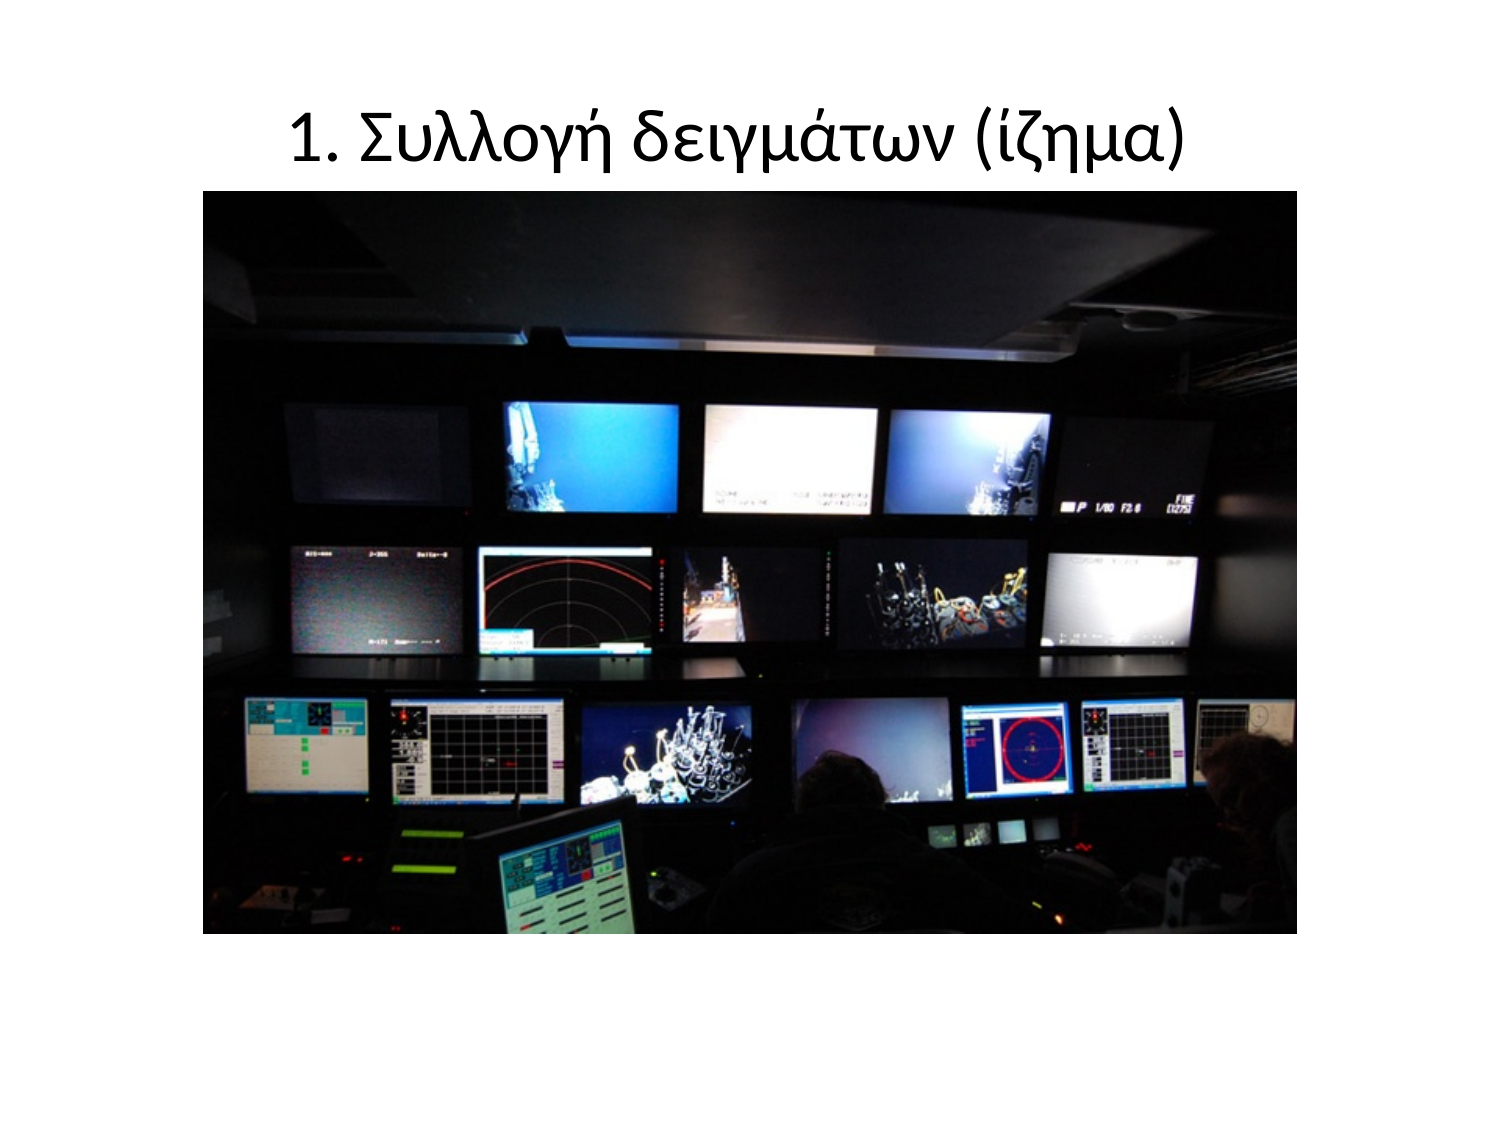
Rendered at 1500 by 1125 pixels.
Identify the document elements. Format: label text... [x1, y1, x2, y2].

picture [202, 191, 1298, 934]
text_box 1. Συλλογή δειγμάτων (ίζημα) [99, 37, 1375, 225]
